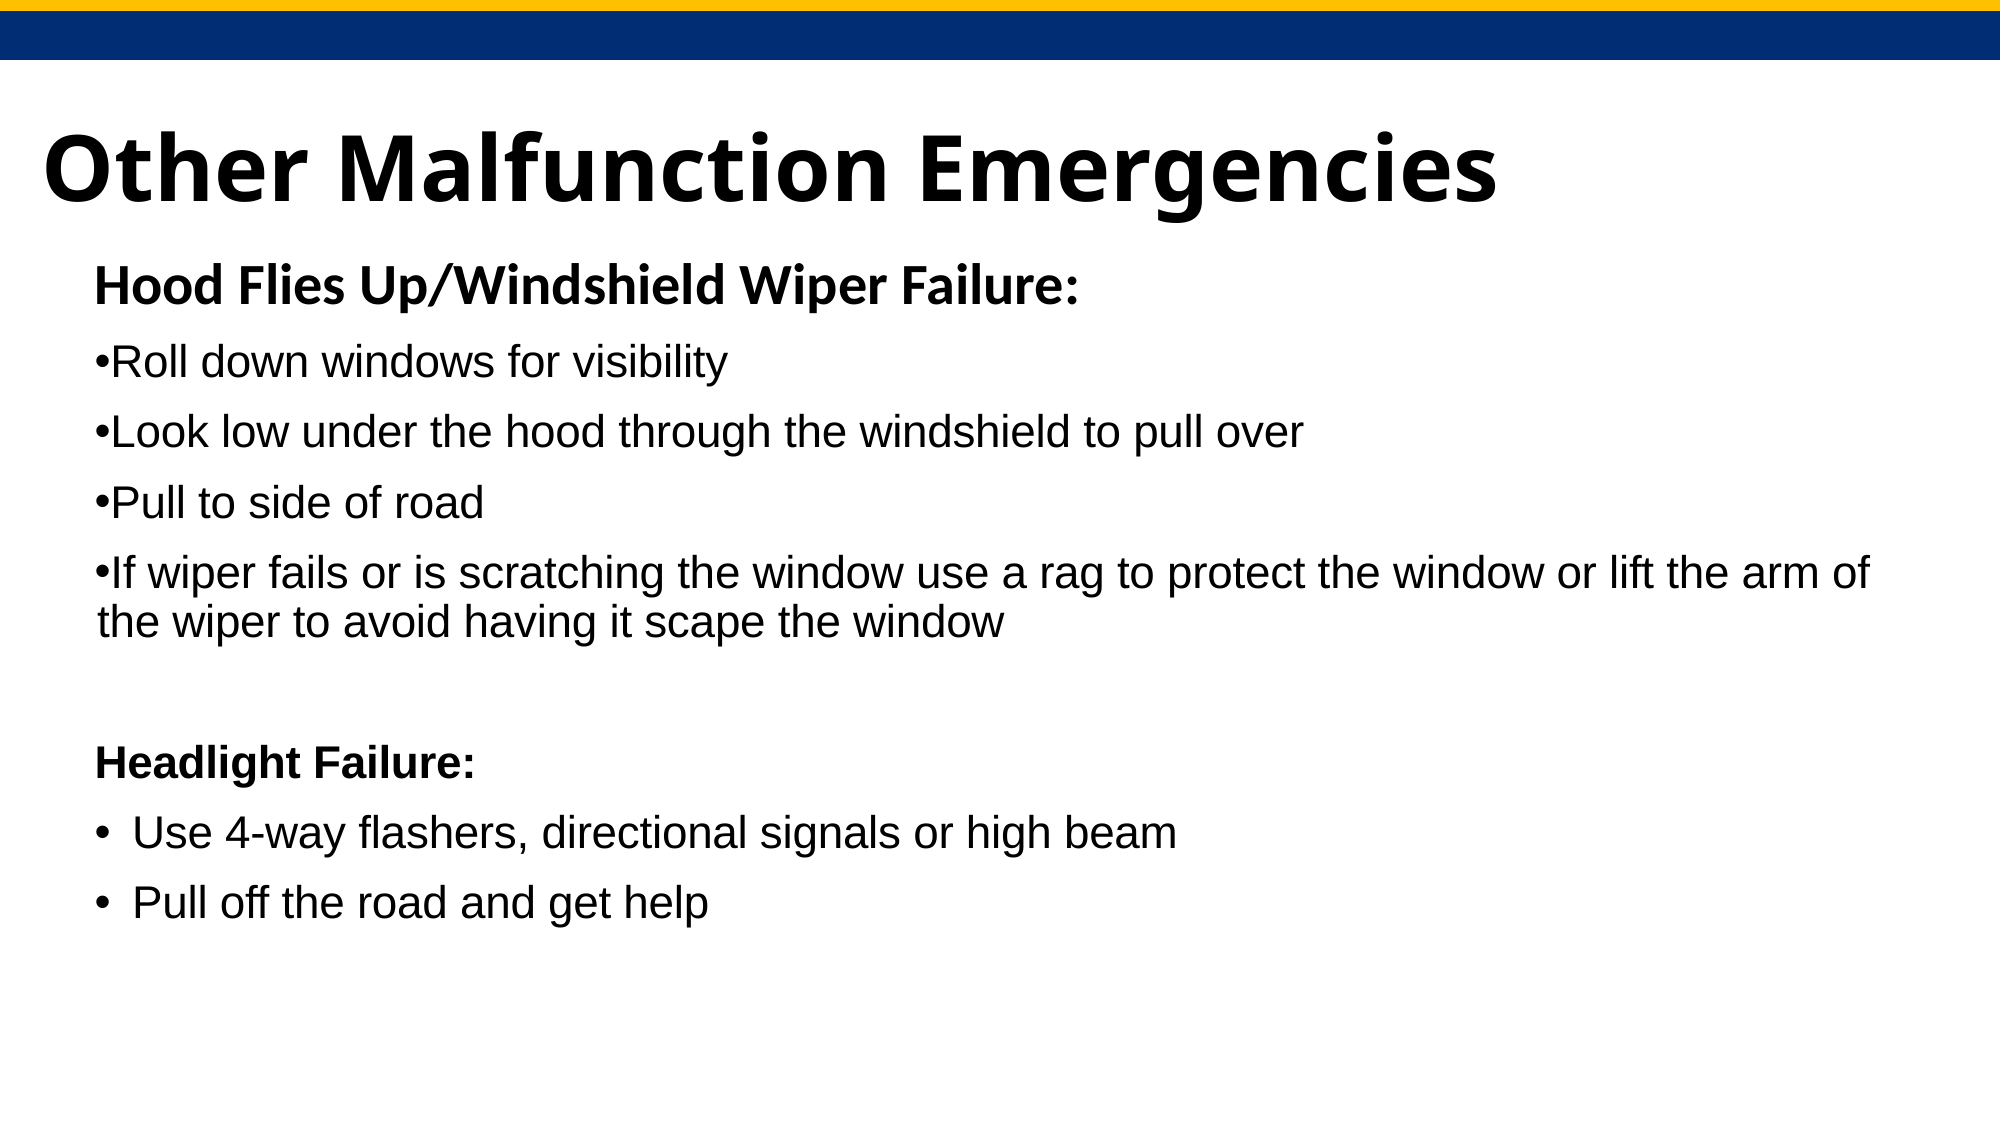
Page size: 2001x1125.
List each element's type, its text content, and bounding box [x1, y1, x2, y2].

list Hood Flies Up/Windshield Wiper Failure: Roll down windows for visibility Look low under the hood through the windshield to pull over Pull to side of road If wiper fails or is scratching the window use a rag to protect the window or lift the arm of the wiper to avoid having it scape the window Headlight Failure: Use 4-way flashers, directional signals or high beam Pull off the road and get help [79, 246, 1892, 1014]
picture [0, 0, 2000, 60]
title Other Malfunction Emergencies [26, 63, 1752, 281]
